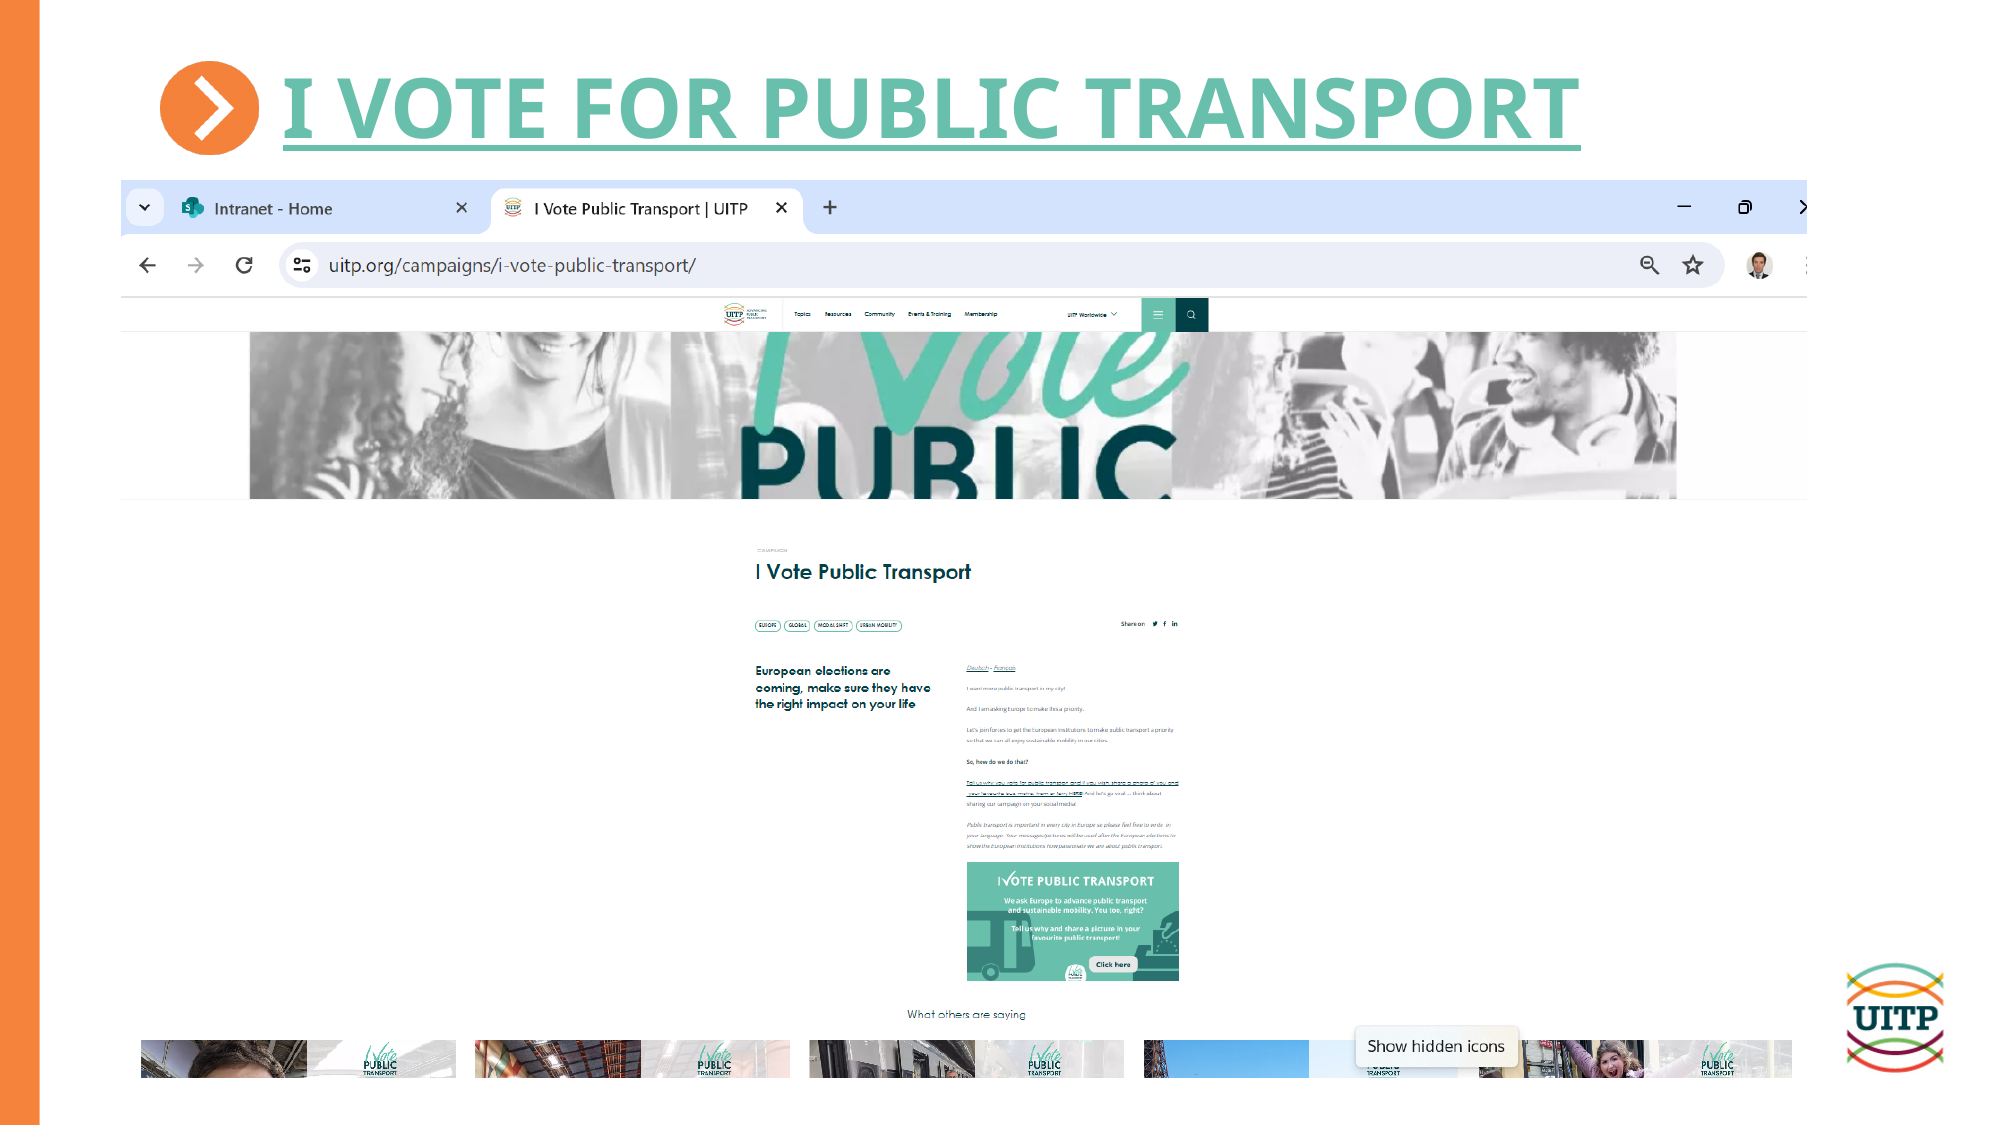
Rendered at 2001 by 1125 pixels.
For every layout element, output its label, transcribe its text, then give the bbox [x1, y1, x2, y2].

picture [0, 0, 2001, 1125]
title I VOTE FOR PUBLIC TRANSPORT [267, 47, 1986, 151]
